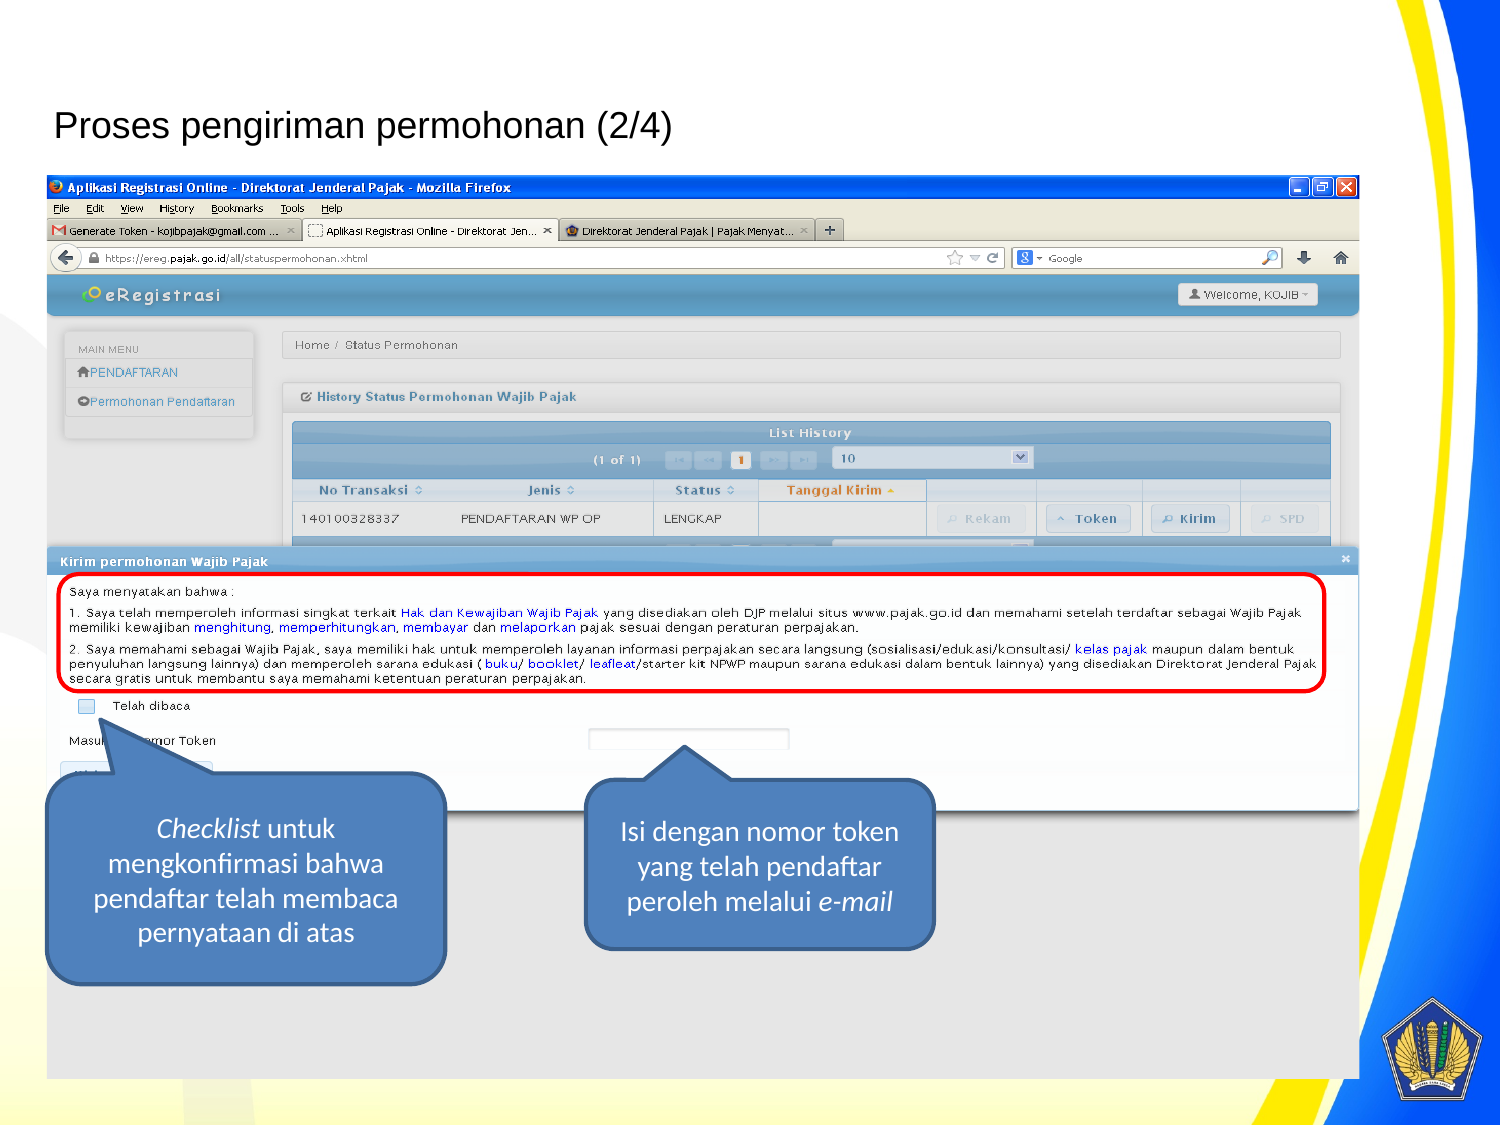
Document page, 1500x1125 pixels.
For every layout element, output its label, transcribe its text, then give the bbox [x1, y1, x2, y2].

text_box Proses pengiriman permohonan (2/4) [39, 93, 689, 154]
picture [0, 0, 1500, 1125]
